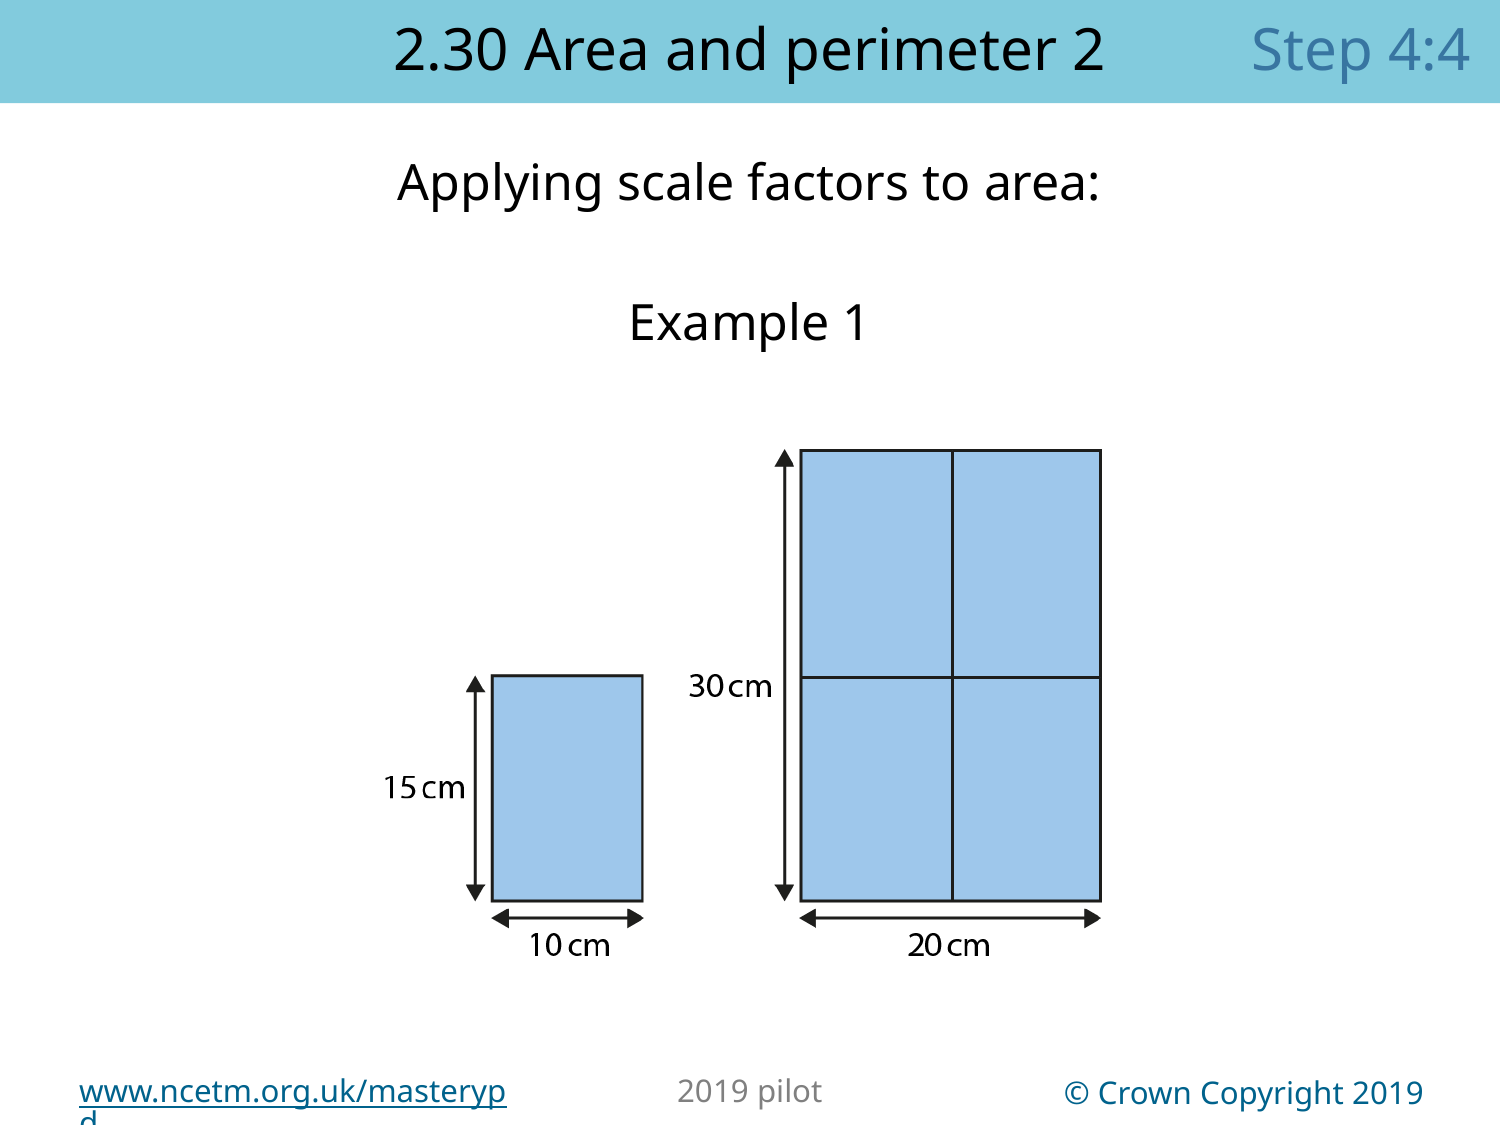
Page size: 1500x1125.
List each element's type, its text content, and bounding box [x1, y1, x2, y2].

text_box Applying scale factors to area: [45, 143, 1455, 218]
list Step 4:4 [0, 0, 1500, 104]
text_box Example 1 [45, 282, 1455, 358]
picture [358, 449, 1142, 974]
